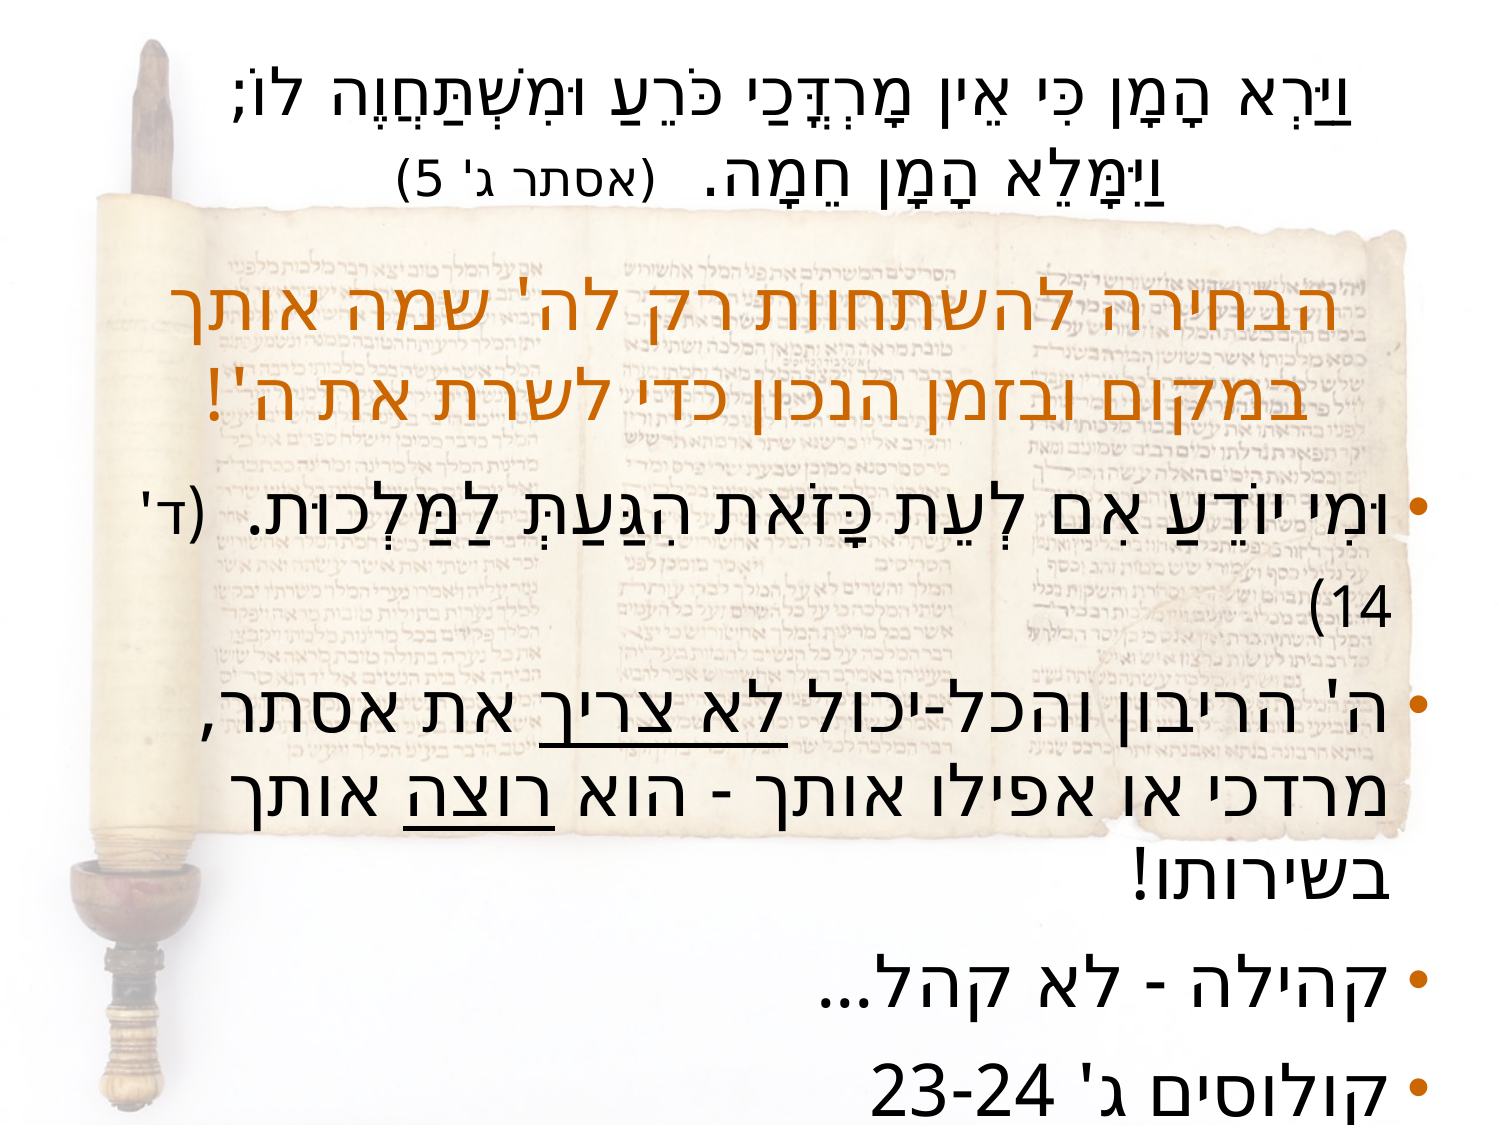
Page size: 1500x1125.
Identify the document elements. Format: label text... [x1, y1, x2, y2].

title וַיַּרְא הָמָן כִּי אֵין מָרְדֳּכַי כֹּרֵעַ וּמִשְׁתַּחֲוֶה לוֹ; וַיִּמָּלֵא הָמָן חֵמָה. (אסתר ג' 5) [95, 10, 1464, 249]
list הבחירה להשתחוות רק לה' שמה אותך במקום ובזמן הנכון כדי לשרת את ה'! וּמִי יוֹדֵעַ אִם לְעֵת כָּזֹאת הִגַּעַתְּ לַמַּלְכוּת. (ד' 14) ה' הריבון והכל-יכול לא צריך את אסתר, מרדכי או אפילו אותך - הוא רוצה אותך בשירותו! קהילה - לא קהל... קולוסים ג' 23-24 משלוח מנות ומתנות לאביונים [66, 248, 1445, 1010]
